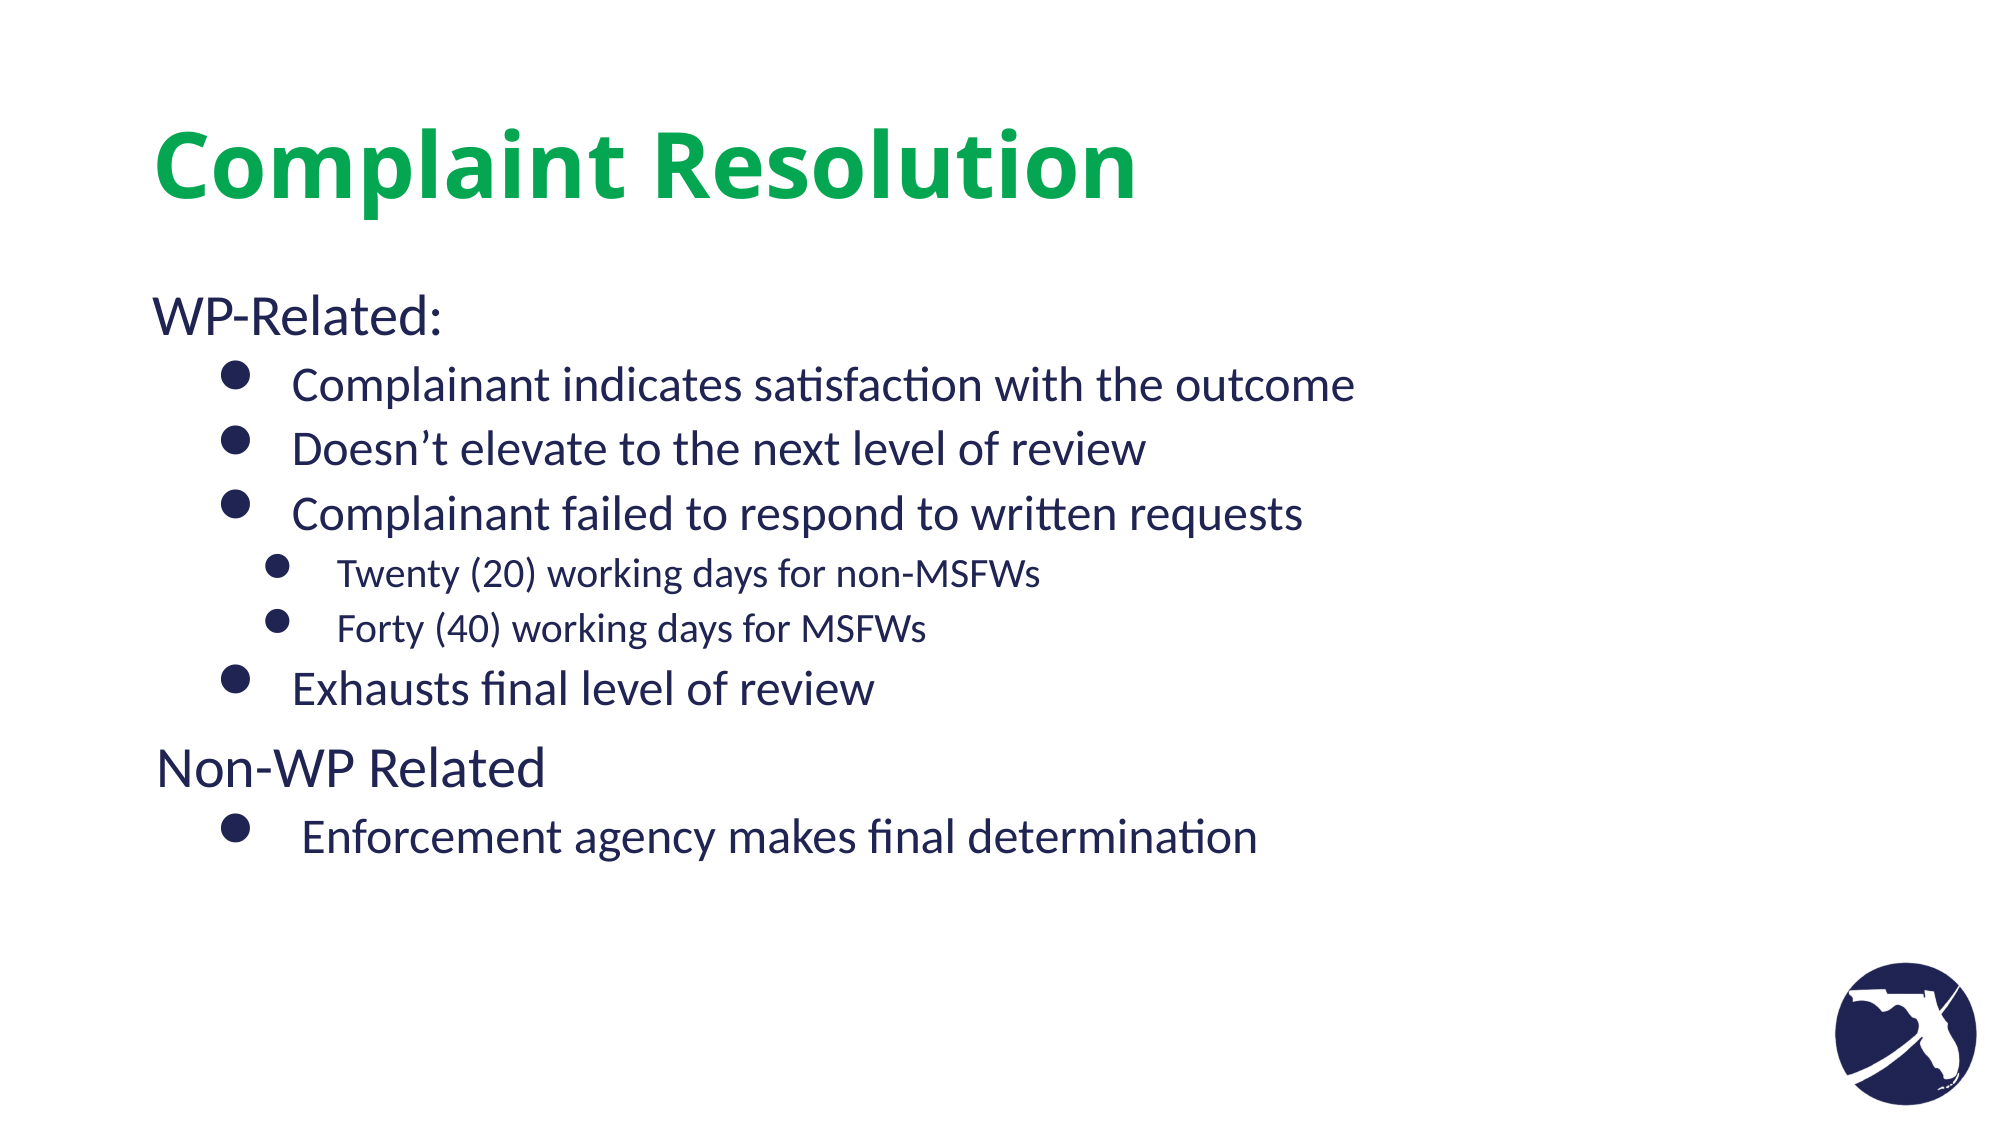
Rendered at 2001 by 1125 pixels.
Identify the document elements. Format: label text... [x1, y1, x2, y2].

picture [1834, 961, 1979, 1109]
list WP-Related: Complainant indicates satisfaction with the outcome Doesn’t elevate to the next level of review Complainant failed to respond to written requests Twenty (20) working days for non-MSFWs Forty (40) working days for MSFWs Exhausts final level of review Non-WP Related Enforcement agency makes final determination [137, 277, 1863, 1103]
title Complaint Resolution [137, 59, 1863, 277]
